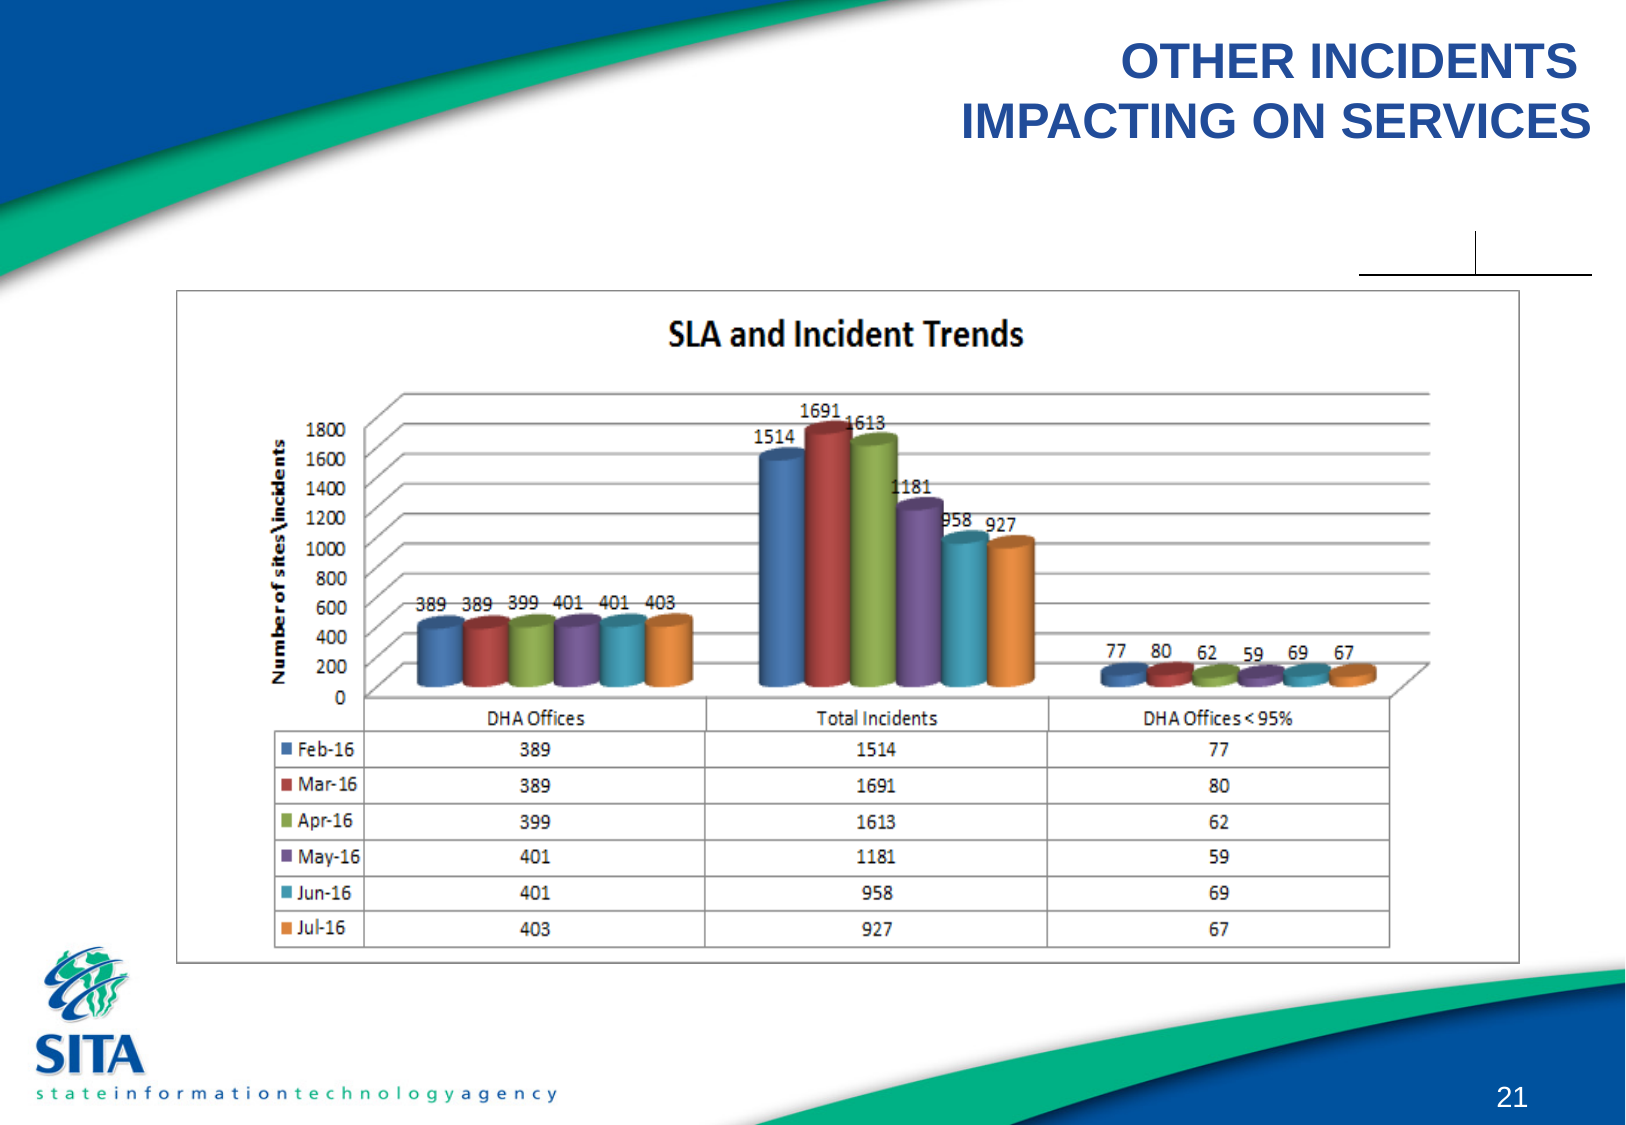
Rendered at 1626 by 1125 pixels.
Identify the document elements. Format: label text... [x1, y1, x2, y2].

slide_number 21 [1164, 1070, 1544, 1103]
picture [0, 0, 1626, 1125]
title OTHER INCIDENTS IMPACTING ON SERVICES [31, 27, 1593, 149]
